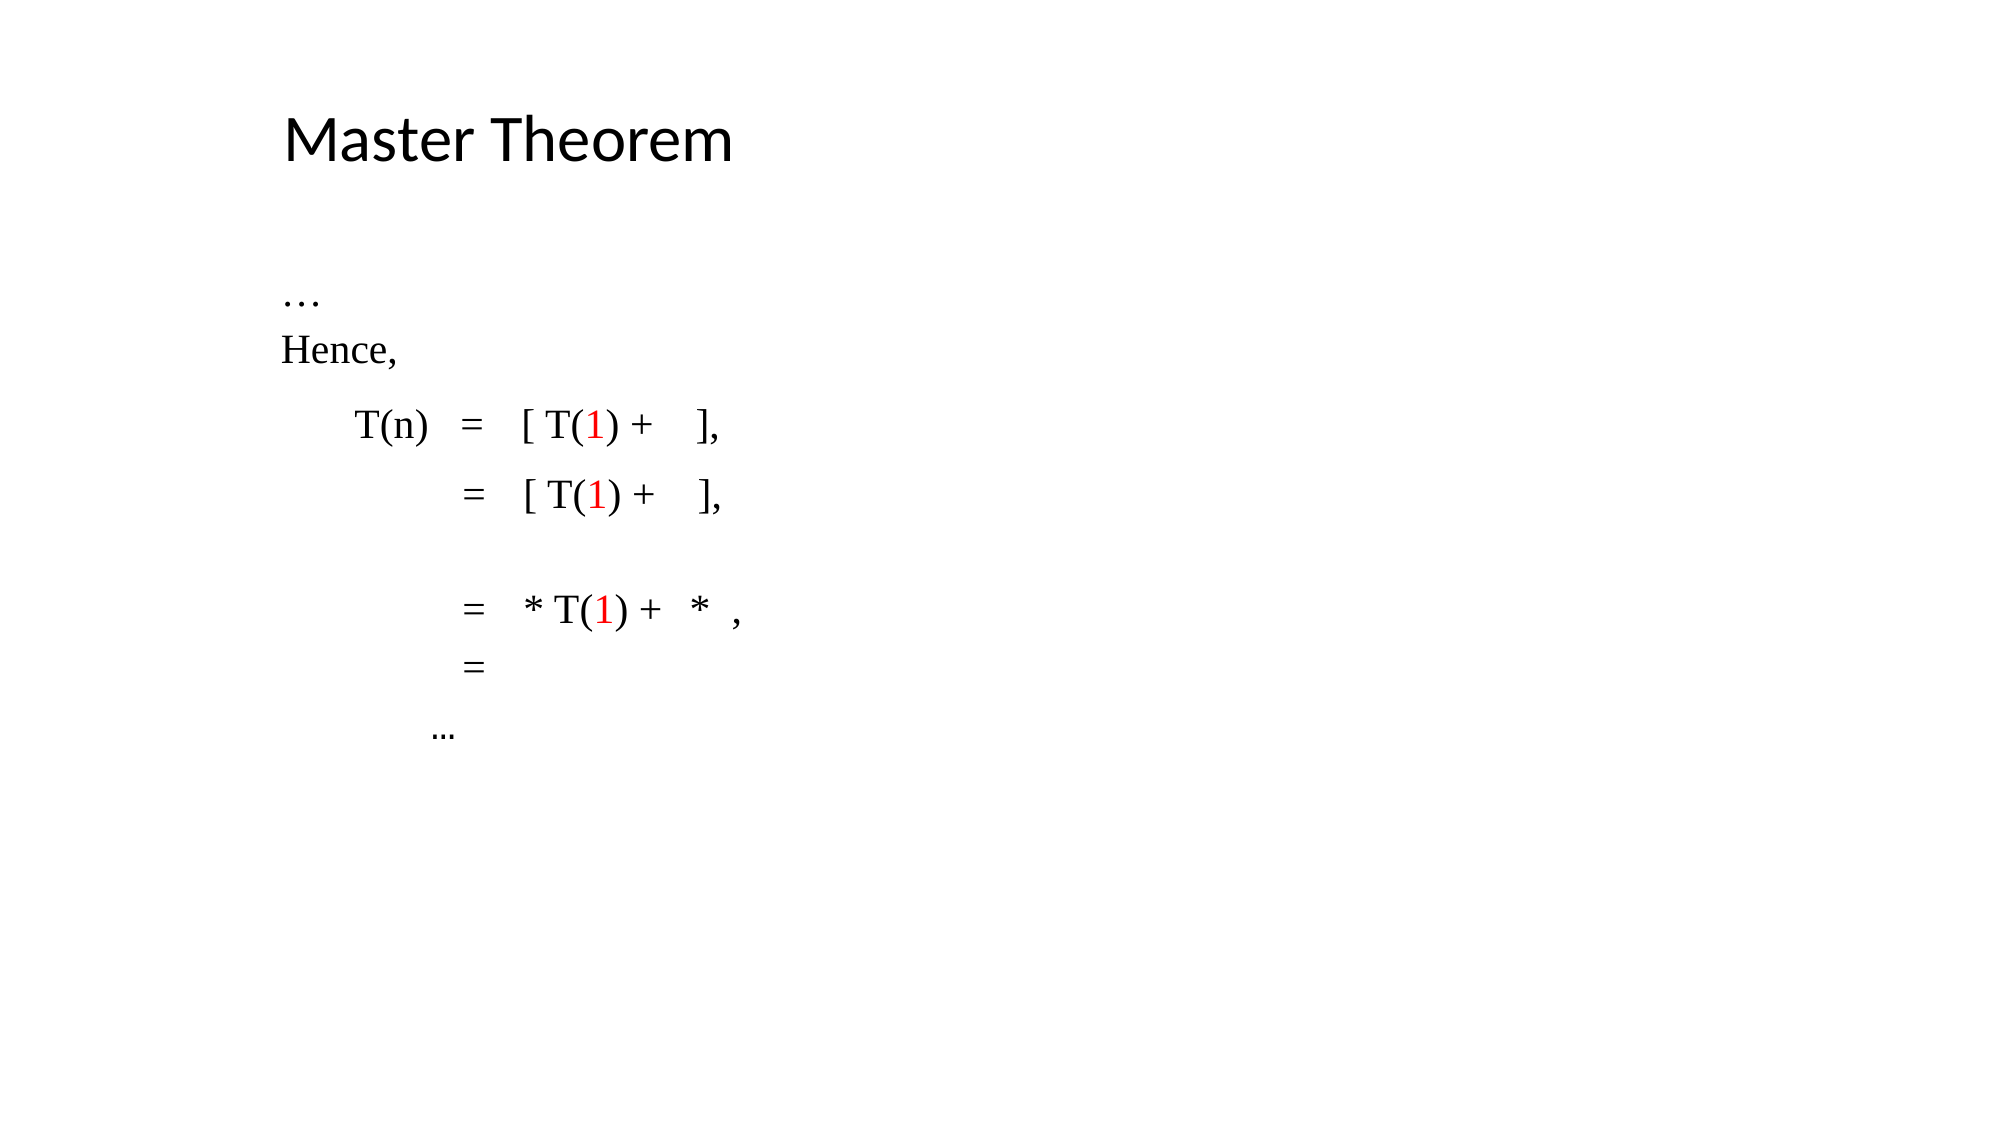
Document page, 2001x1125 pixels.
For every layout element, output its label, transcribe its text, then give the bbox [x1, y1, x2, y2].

text_box Master Theorem [268, 87, 751, 182]
